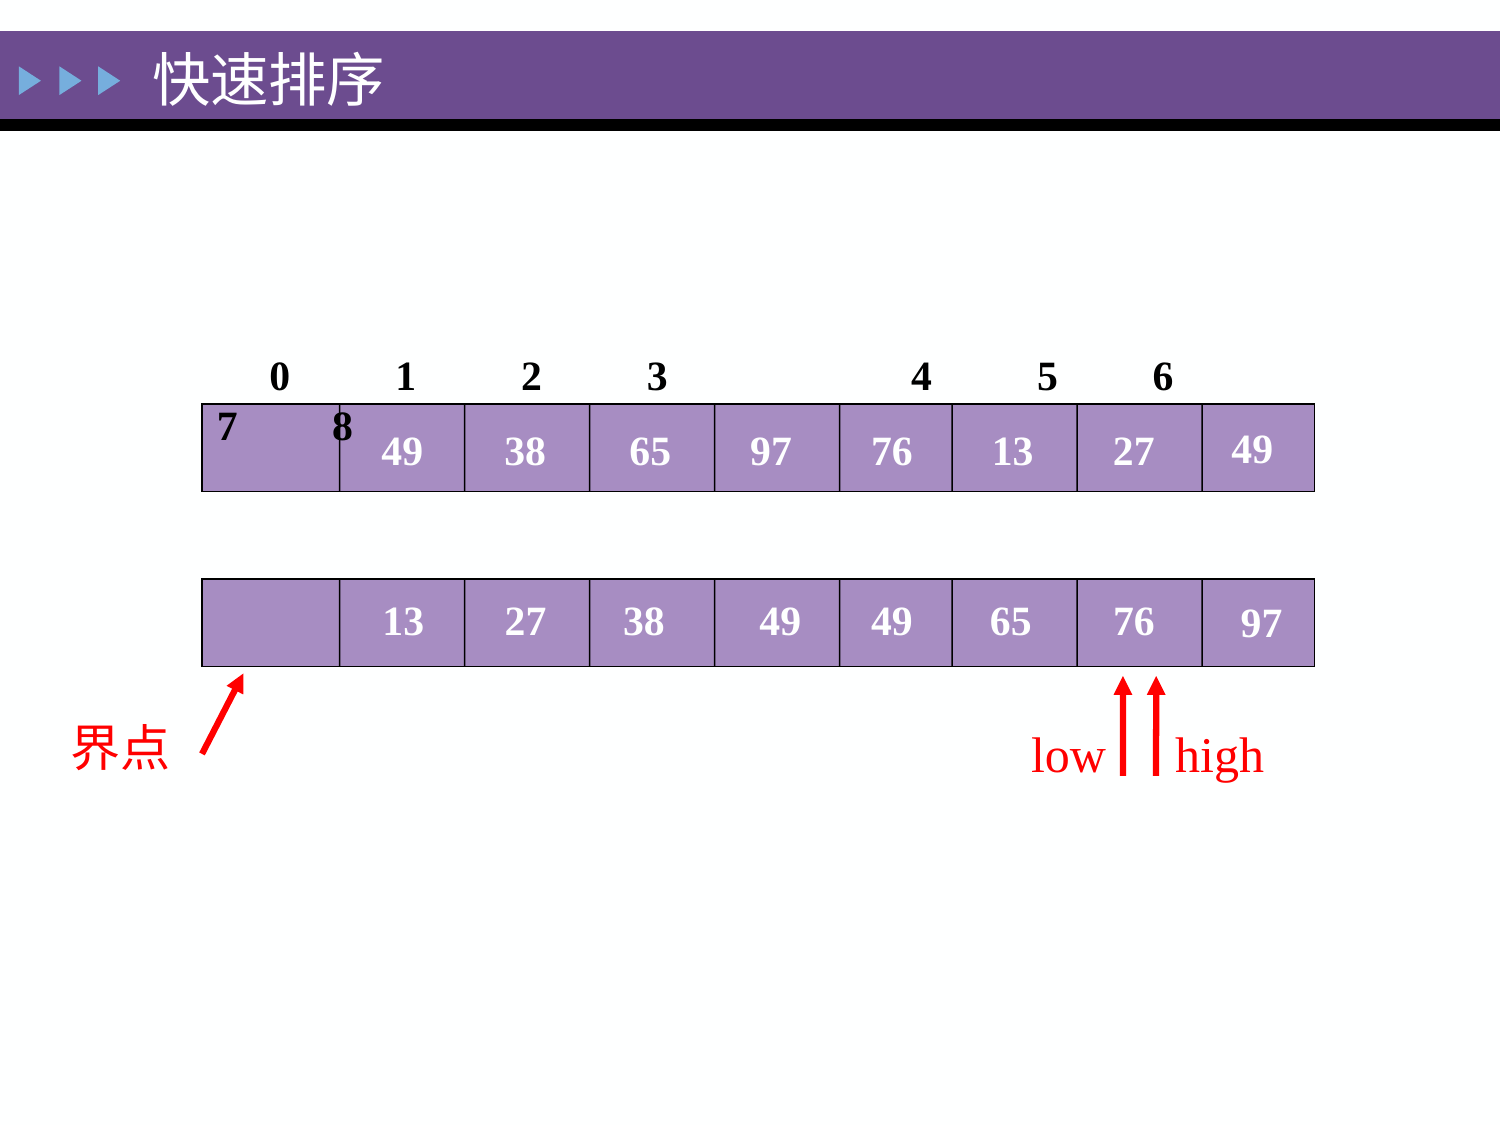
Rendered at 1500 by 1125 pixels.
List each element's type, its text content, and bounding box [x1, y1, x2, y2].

text_box 快速排序 [137, 35, 538, 124]
text_box 界点 [55, 709, 202, 784]
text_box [201, 403, 1315, 492]
text_box 97 [1320, 588, 1326, 654]
text_box 0 1 2 3 4 5 6 7 8 [202, 341, 1315, 403]
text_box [1155, 675, 1323, 791]
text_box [201, 578, 1315, 667]
text_box [201, 674, 244, 754]
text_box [1016, 675, 1144, 792]
